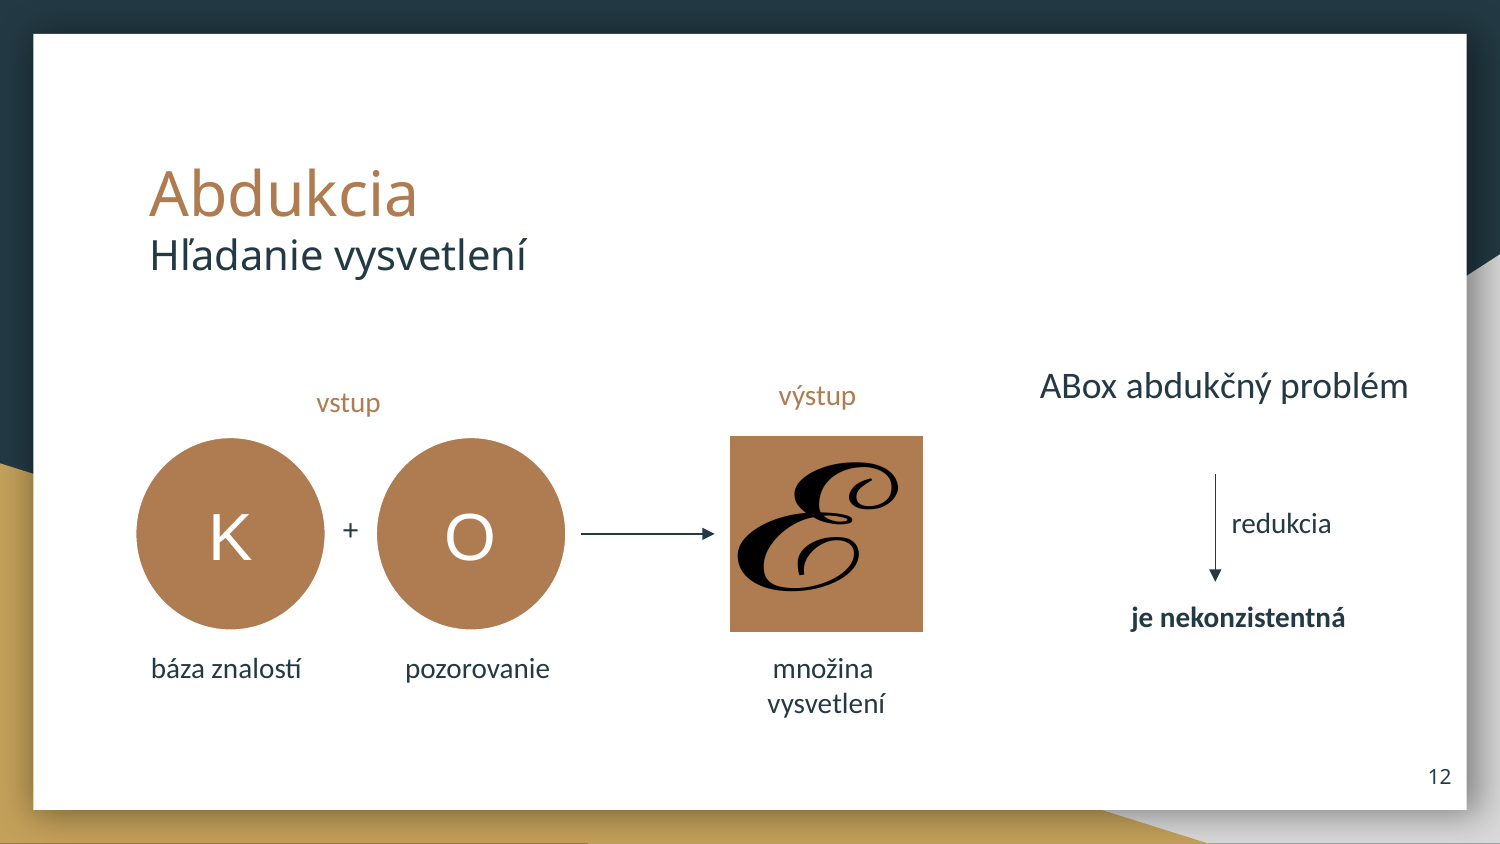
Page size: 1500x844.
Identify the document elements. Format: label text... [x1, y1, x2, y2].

text_box redukcia [1219, 496, 1347, 547]
slide_number 12 [1376, 745, 1467, 810]
text_box výstup [763, 368, 872, 419]
text_box vstup [301, 375, 396, 426]
text_box + [327, 503, 374, 554]
text_box báza znalostí [136, 641, 317, 692]
text_box Abdukcia Hľadanie vysvetlení [134, 138, 567, 301]
text_box O [374, 433, 570, 634]
text_box K [132, 433, 329, 634]
text_box množina vysvetlení [752, 641, 901, 727]
text_box pozorovanie [390, 641, 566, 692]
text_box ABox abdukčný problém [1025, 354, 1425, 414]
